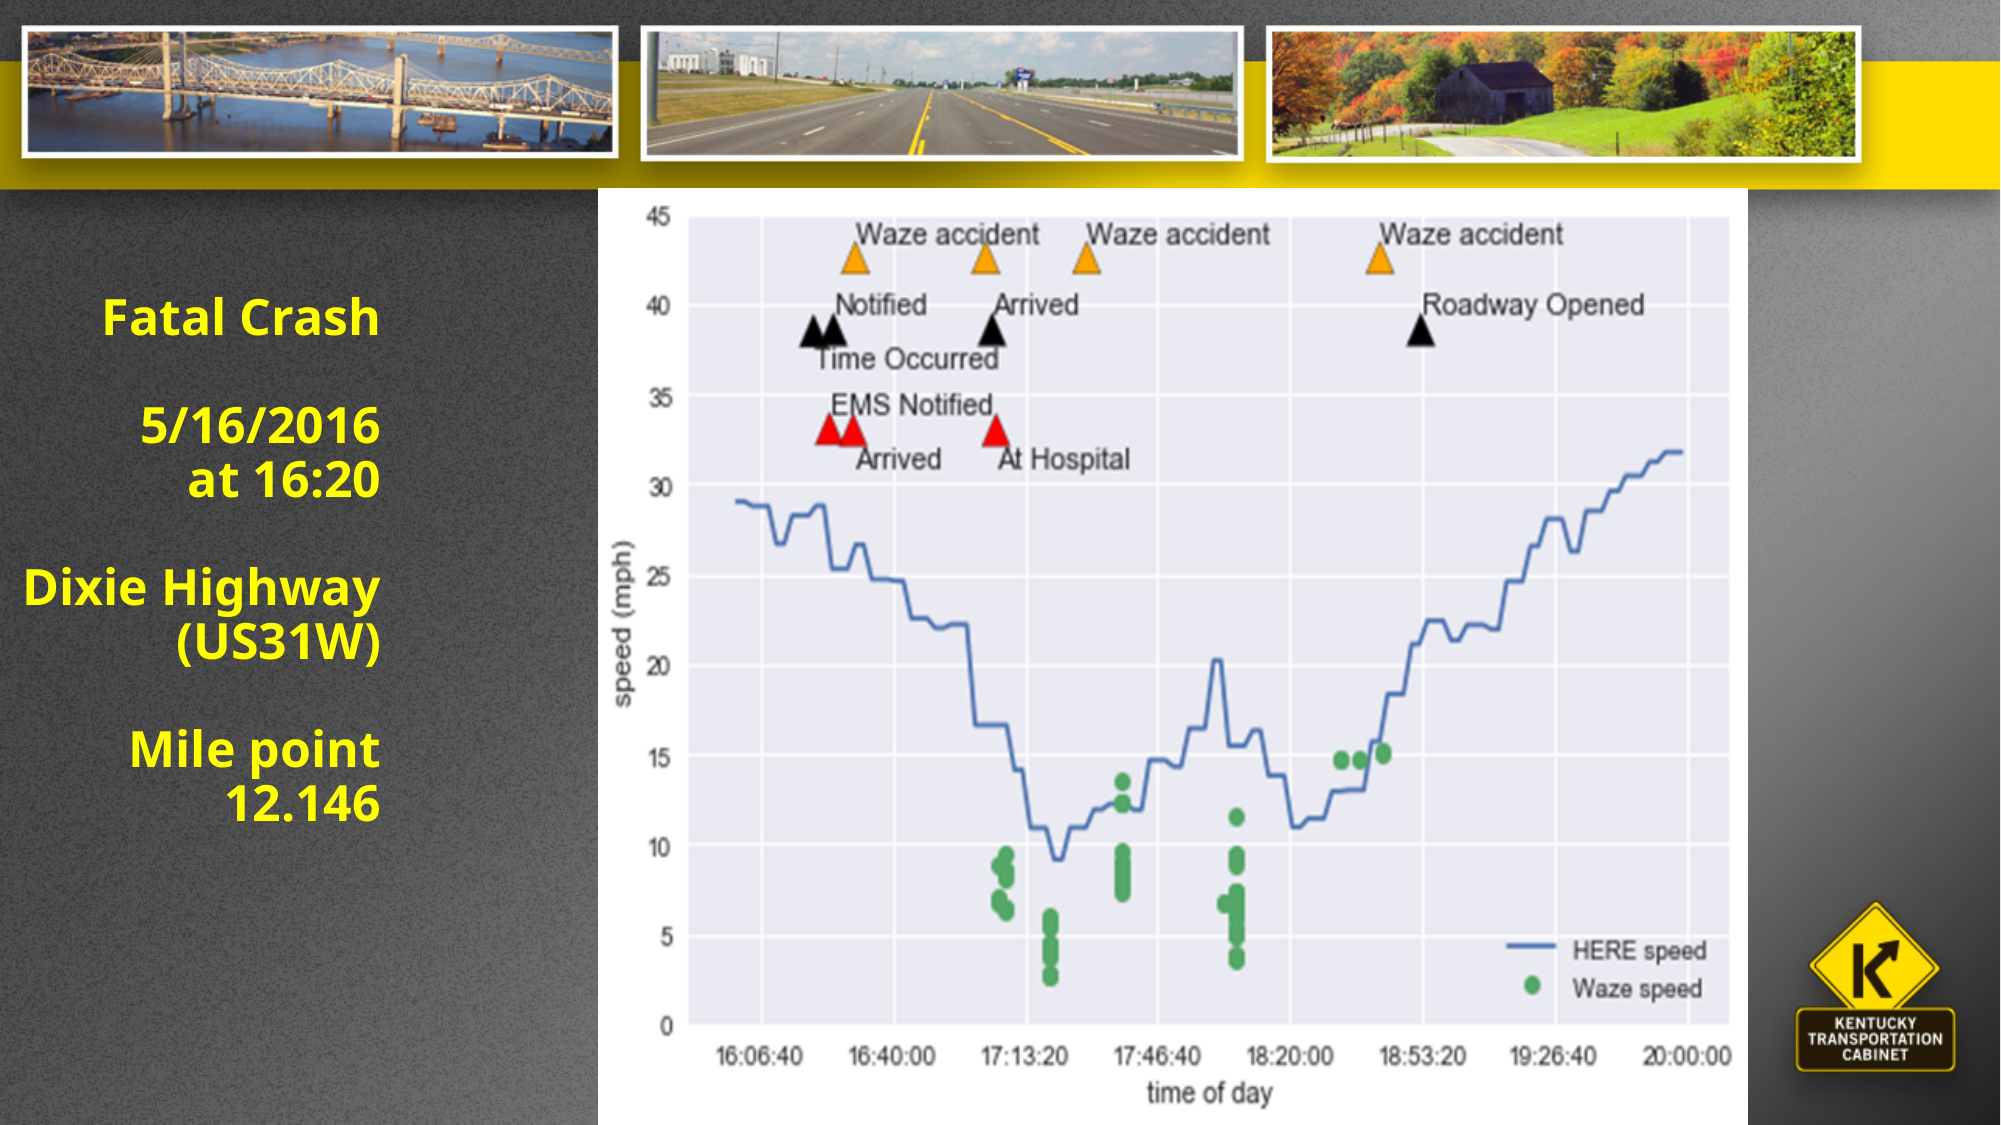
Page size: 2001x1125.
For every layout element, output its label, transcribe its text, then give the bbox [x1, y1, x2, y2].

picture [396, 0, 2001, 1125]
text_box Fatal Crash 5/16/2016 at 16:20 Dixie Highway (US31W) Mile point 12.146 [0, 0, 396, 1125]
